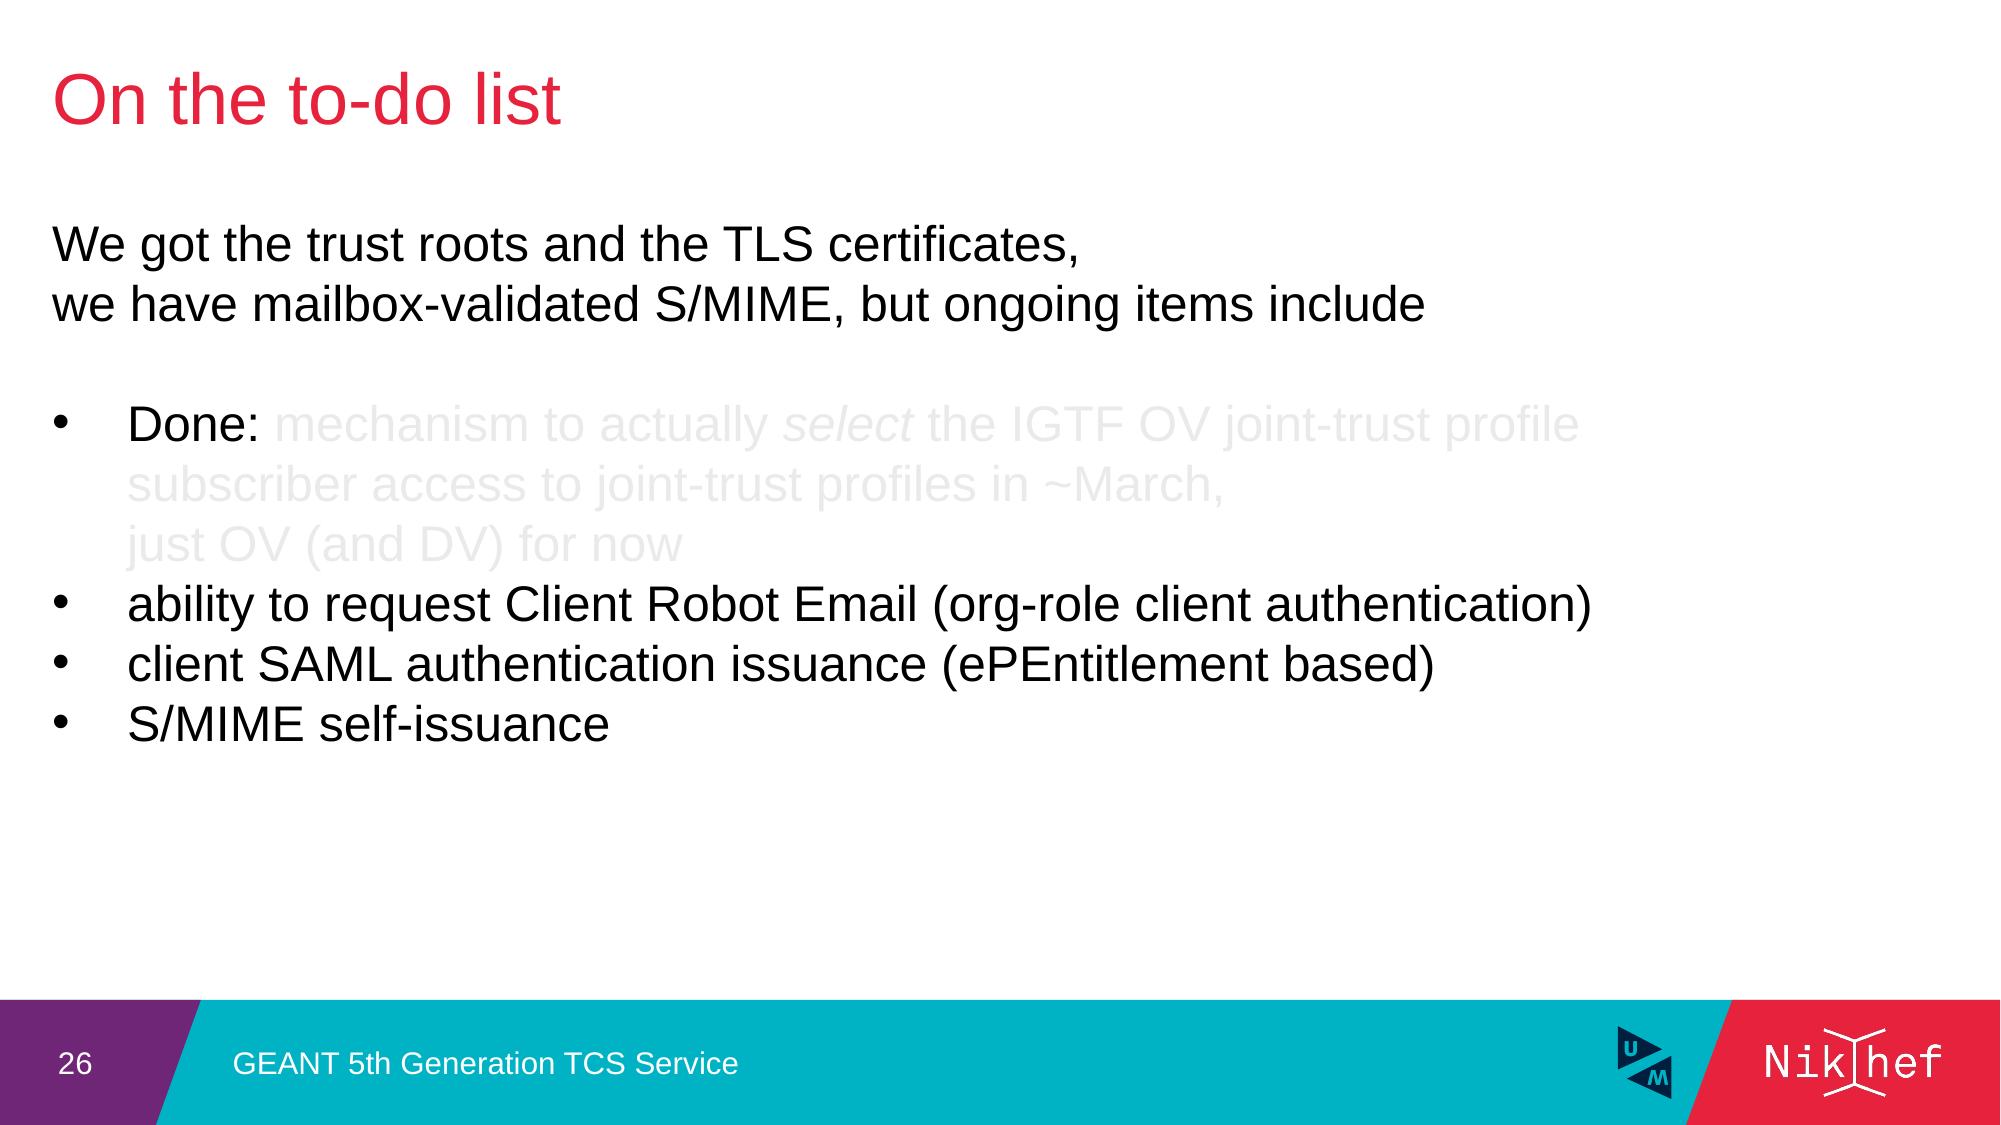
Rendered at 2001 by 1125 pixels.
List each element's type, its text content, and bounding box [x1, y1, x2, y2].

picture [1766, 1028, 1941, 1097]
footer GEANT 5th Generation TCS Service [217, 1007, 1658, 1118]
list We got the trust roots and the TLS certificates, we have mailbox-validated S/MIME, but ongoing items include Done: mechanism to actually select the IGTF OV joint-trust profile subscriber access to joint-trust profiles in ~March, just OV (and DV) for now ability to request Client Robot Email (org-role client authentication) client SAML authentication issuance (ePEntitlement based) S/MIME self-issuance [51, 211, 1949, 950]
slide_number 26 [57, 1043, 97, 1082]
list On the to-do list [51, 51, 1949, 141]
